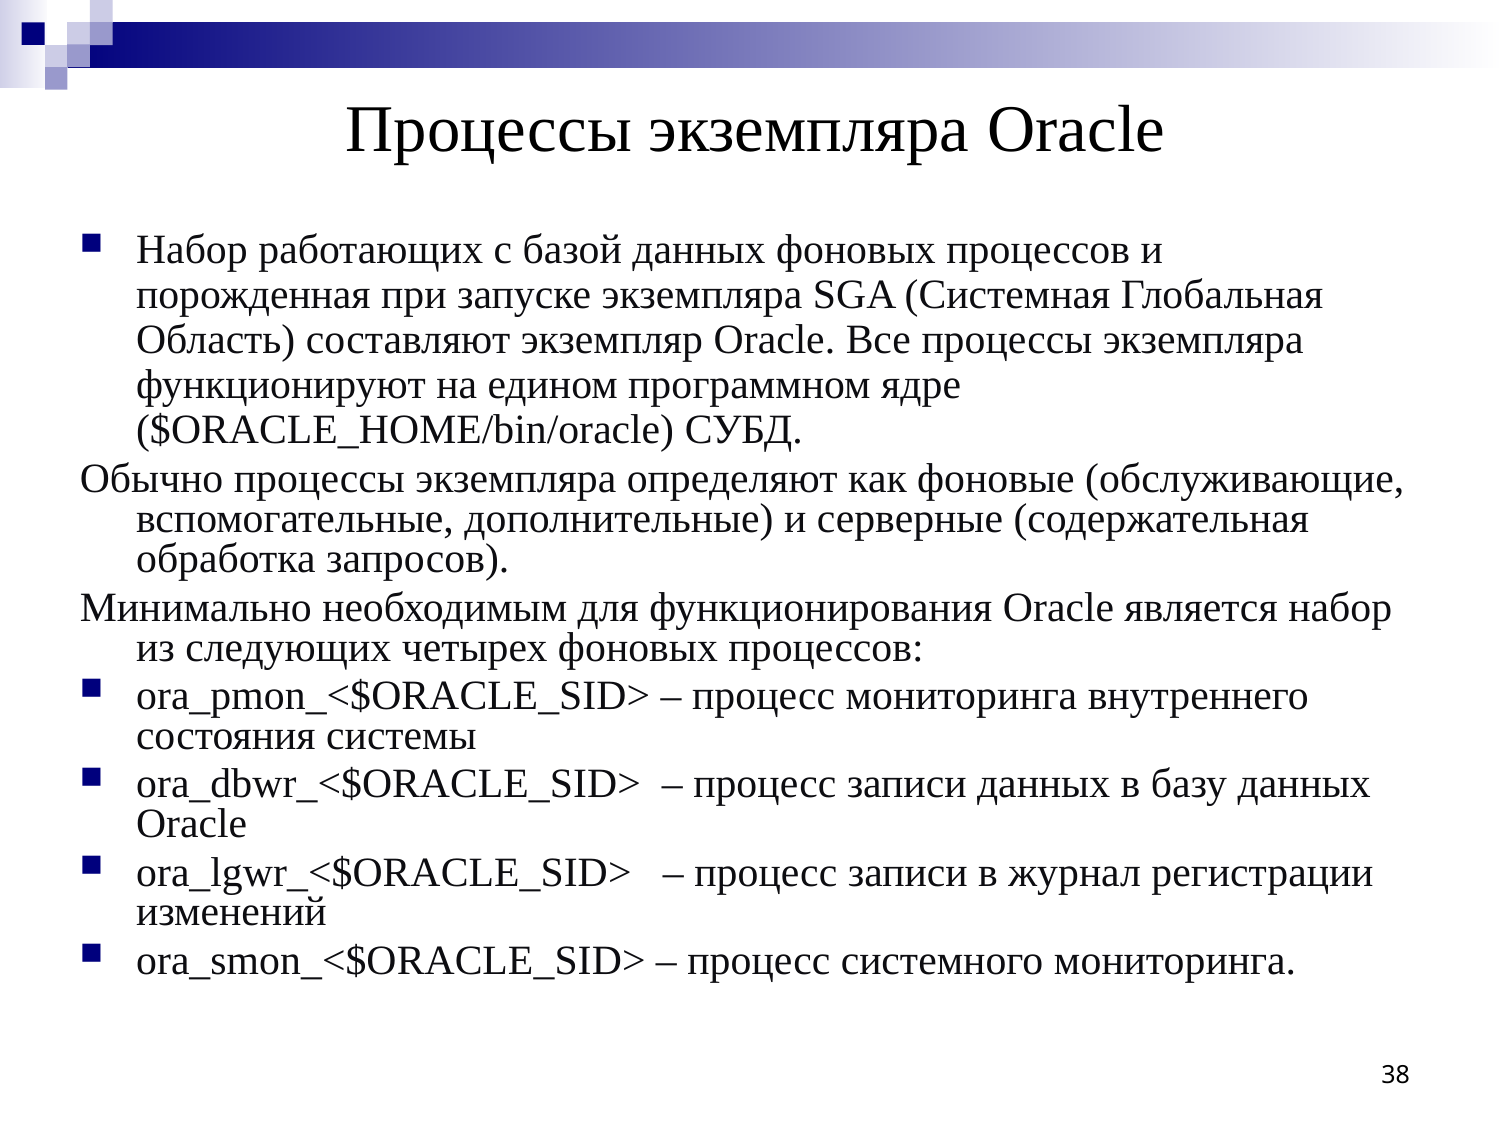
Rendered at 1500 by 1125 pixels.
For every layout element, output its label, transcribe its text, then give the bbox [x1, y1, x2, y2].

list Набор работающих с базой данных фоновых процессов и порожденная при запуске экземпляра SGA (Системная Глобальная Область) составляют экземпляр Oracle. Все процессы экземпляра функционируют на едином программном ядре ($ORACLE_HOME/bin/oracle) СУБД. Обычно процессы экземпляра определяют как фоновые (обслуживающие, вспомогательные, дополнительные) и серверные (содержательная обработка запросов). Минимально необходимым для функционирования Oracle является набор из следующих четырех фоновых процессов: ora_pmon_<$ORACLE_SID> – процесс мониторинга внутреннего состояния системы ora_dbwr_<$ORACLE_SID> – процесс записи данных в базу данных Oracle ora_lgwr_<$ORACLE_SID> – процесс записи в журнал регистрации изменений ora_smon_<$ORACLE_SID> – процесс системного мониторинга. [64, 220, 1424, 1047]
slide_number 38 [1074, 1025, 1425, 1100]
title Процессы экземпляра Oracle [100, 78, 1411, 173]
